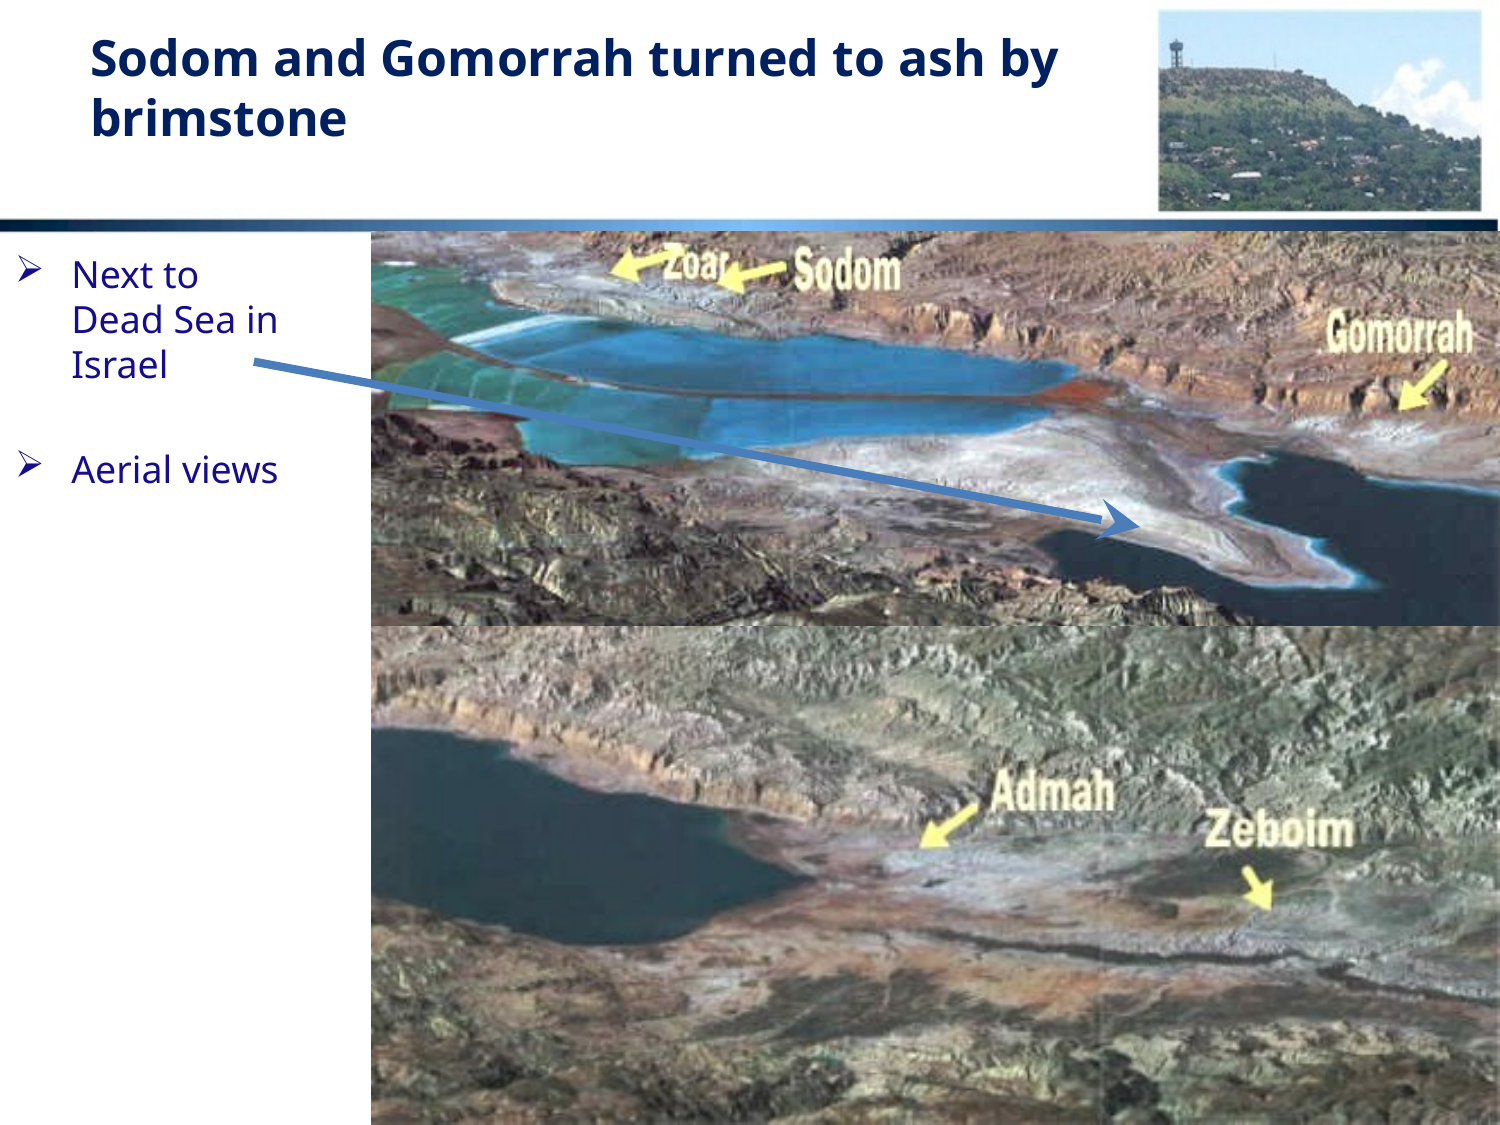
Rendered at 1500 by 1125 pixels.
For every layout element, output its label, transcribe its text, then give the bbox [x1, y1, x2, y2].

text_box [253, 361, 1140, 528]
title Sodom and Gomorrah turned to ash by brimstone [75, 19, 1149, 233]
picture [0, 0, 1500, 1125]
text_box Next to Dead Sea in Israel Aerial views [0, 243, 313, 1125]
